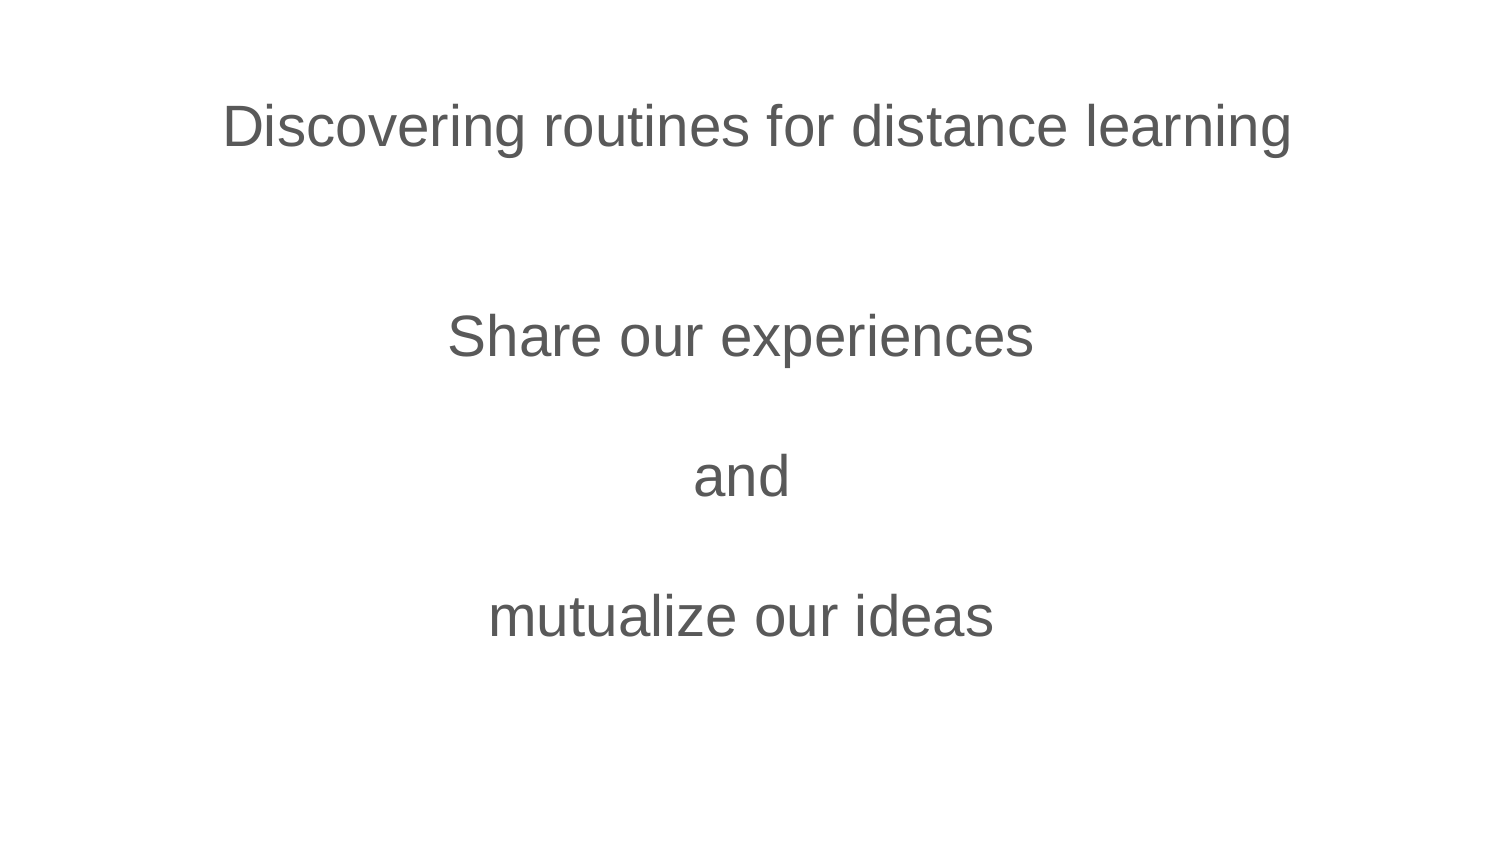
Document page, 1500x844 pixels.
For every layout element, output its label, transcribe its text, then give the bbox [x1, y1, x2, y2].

subtitle Discovering routines for distance learning Share our experiences and mutualize our ideas [51, 73, 1449, 731]
